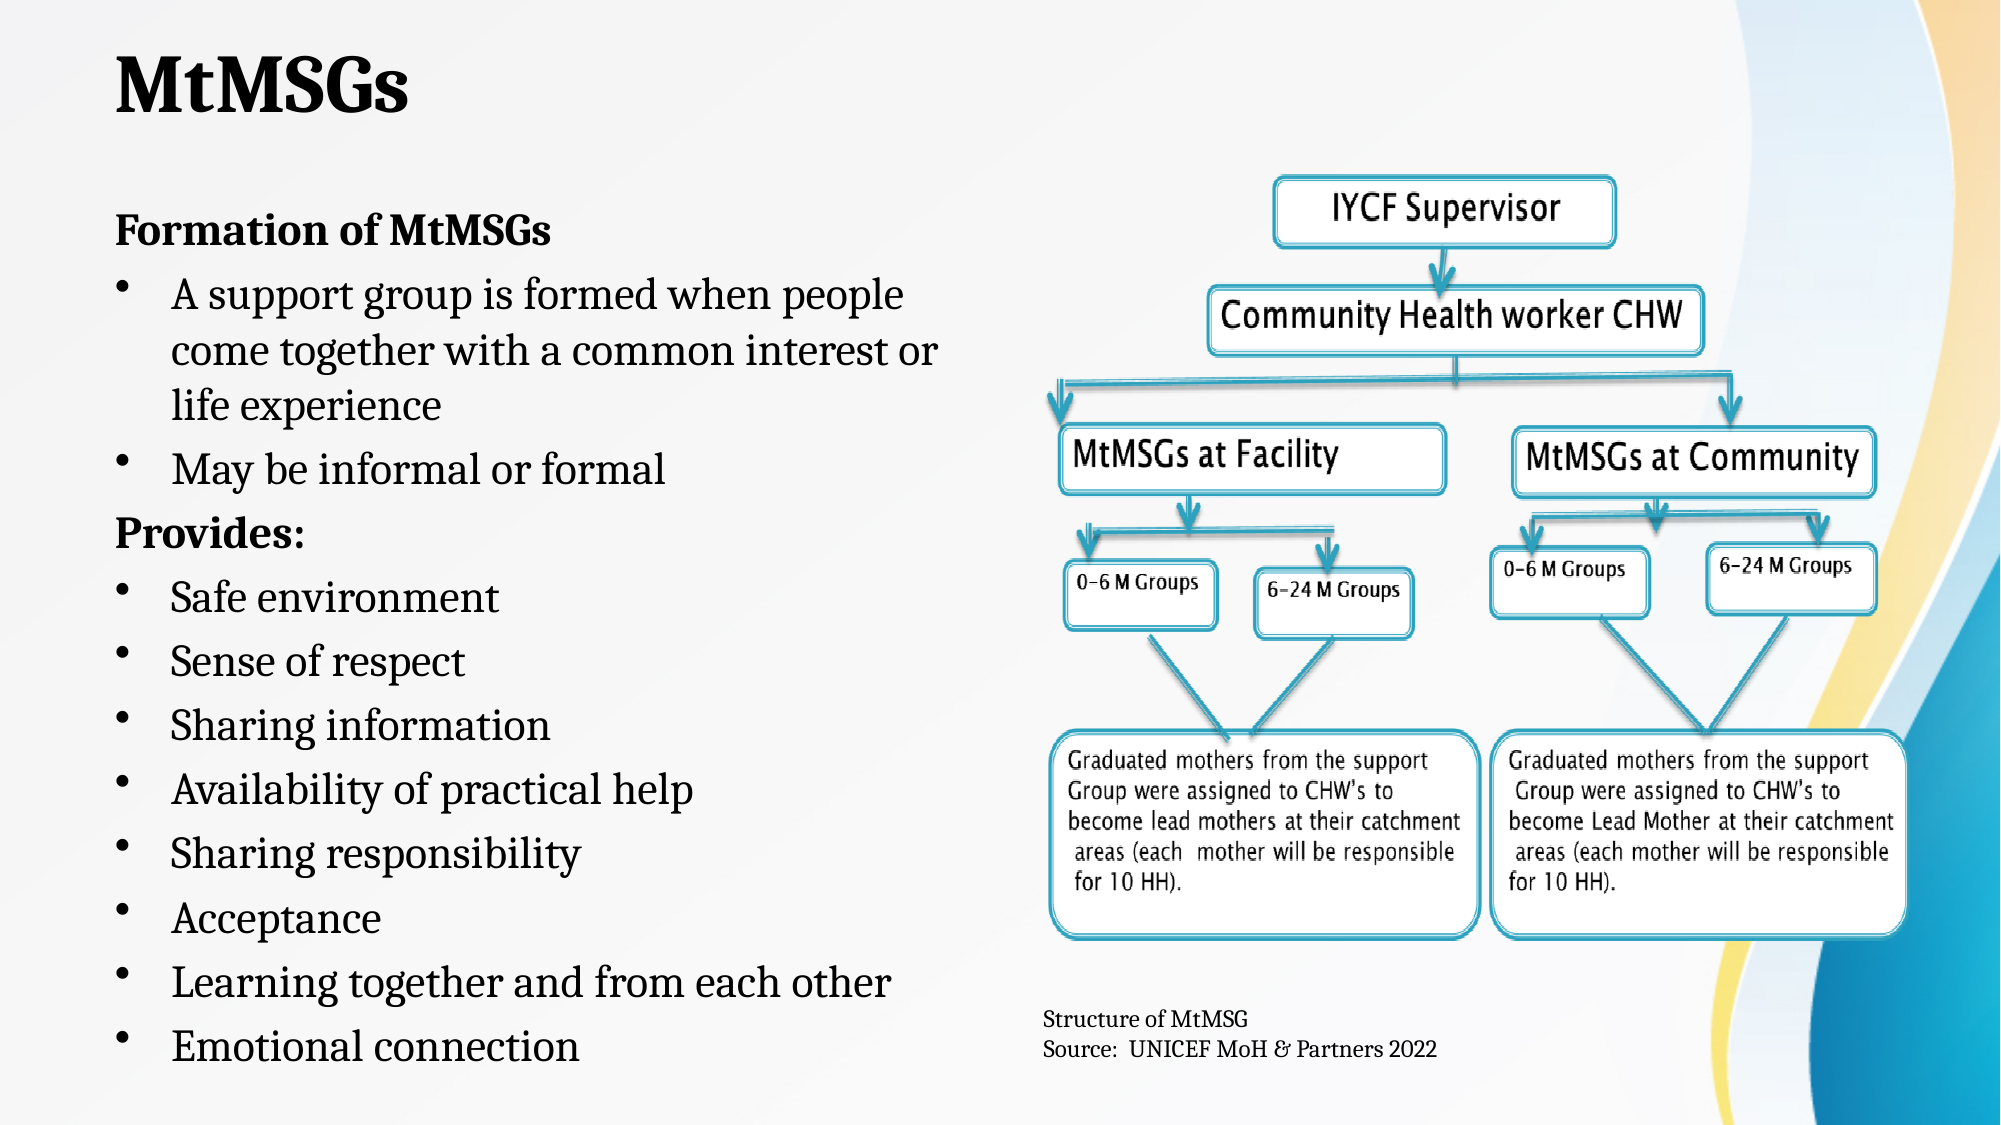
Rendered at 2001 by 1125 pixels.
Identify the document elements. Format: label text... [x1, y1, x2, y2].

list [1028, 172, 1914, 941]
title MtMSGs [99, 30, 1901, 127]
picture [0, 0, 2001, 1125]
list Formation of MtMSGs A support group is formed when people come together with a common interest or life experience May be informal or formal Provides: Safe environment Sense of respect Sharing information Availability of practical help Sharing responsibility Acceptance Learning together and from each other Emotional connection [99, 192, 984, 1072]
text_box Structure of MtMSG Source: UNICEF MoH & Partners 2022 [1028, 995, 1553, 1070]
